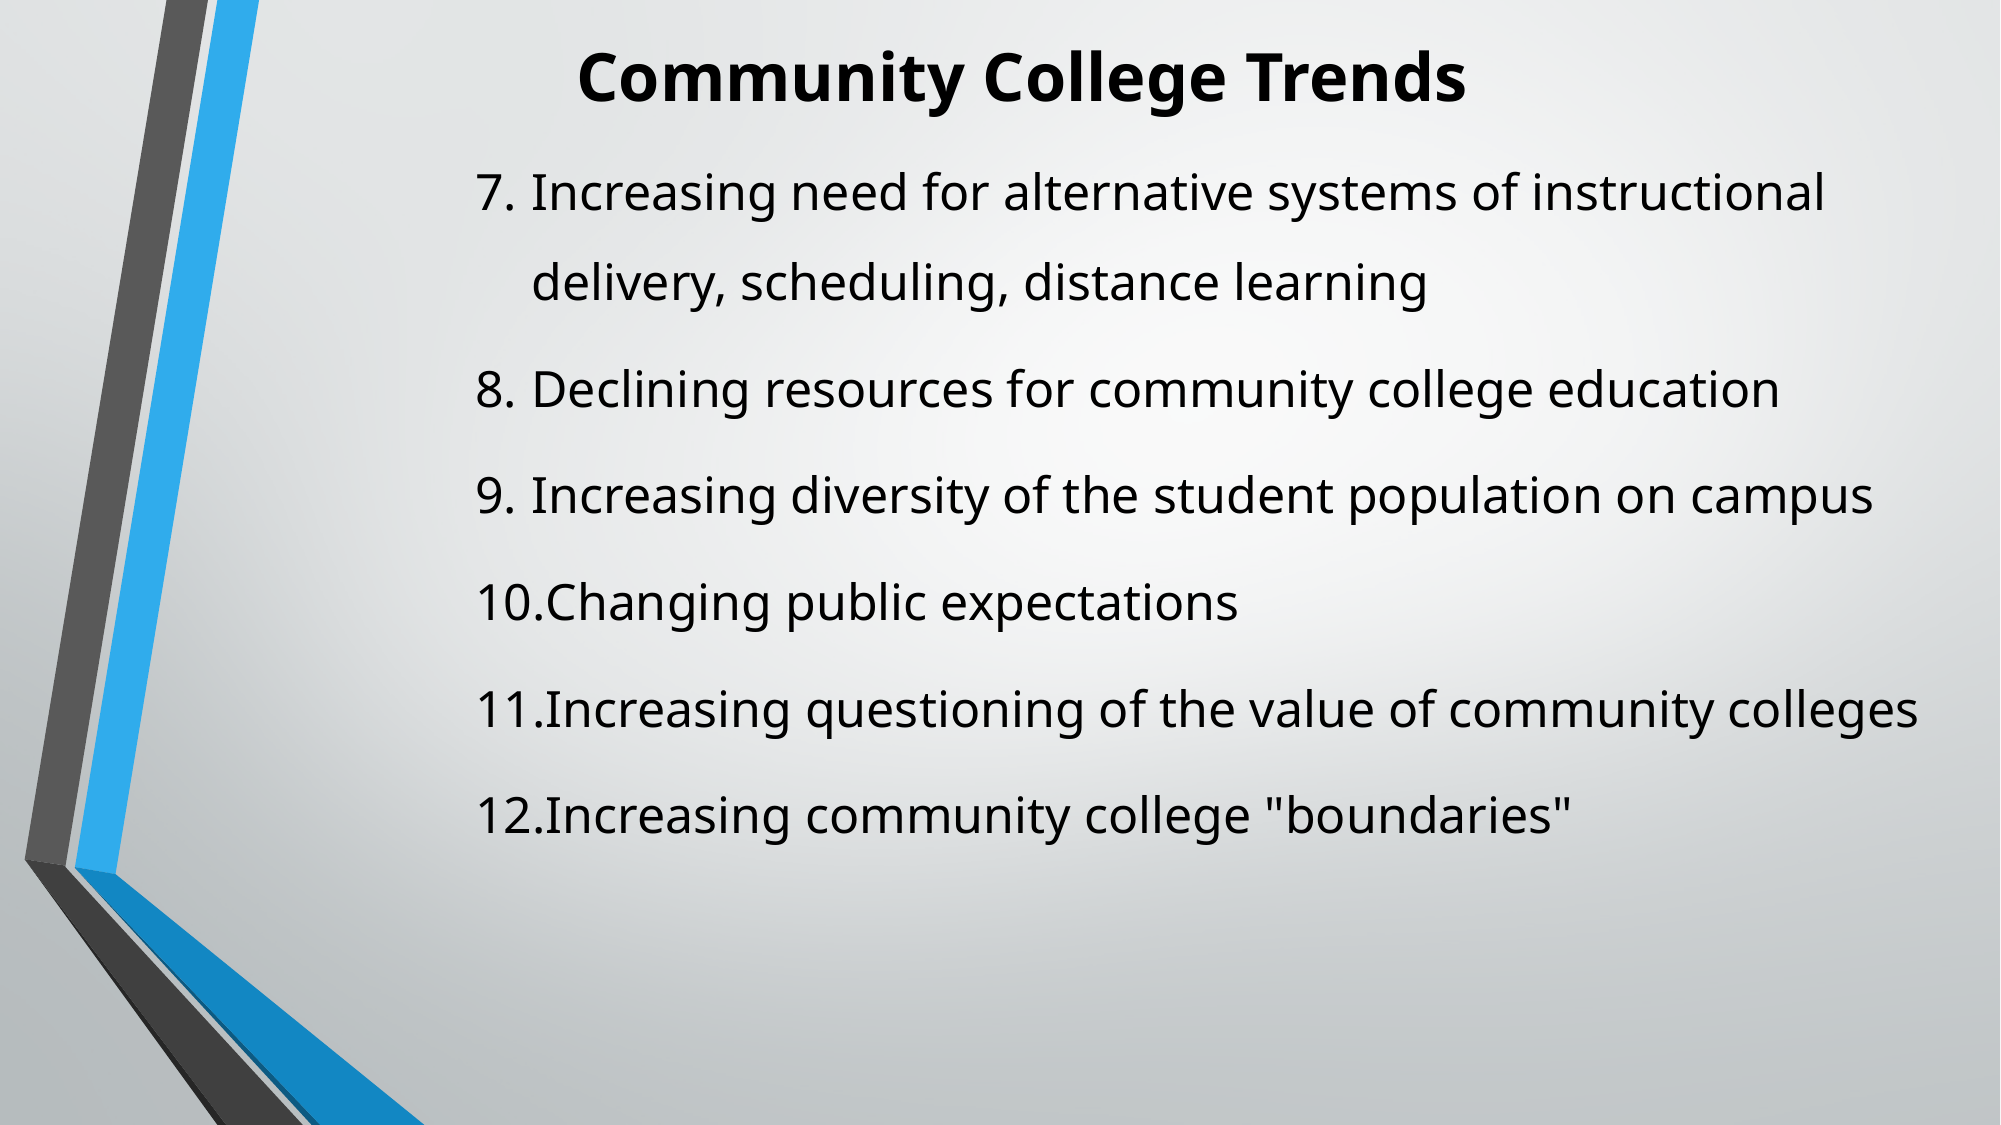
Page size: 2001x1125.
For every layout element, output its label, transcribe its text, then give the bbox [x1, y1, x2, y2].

text_box Increasing need for alternative systems of instructional delivery, scheduling, distance learning Declining resources for community college education Increasing diversity of the student population on campus Changing public expectations Increasing questioning of the value of community colleges Increasing community college "boundaries" [460, 123, 1980, 898]
text_box Community College Trends [492, 27, 1553, 123]
